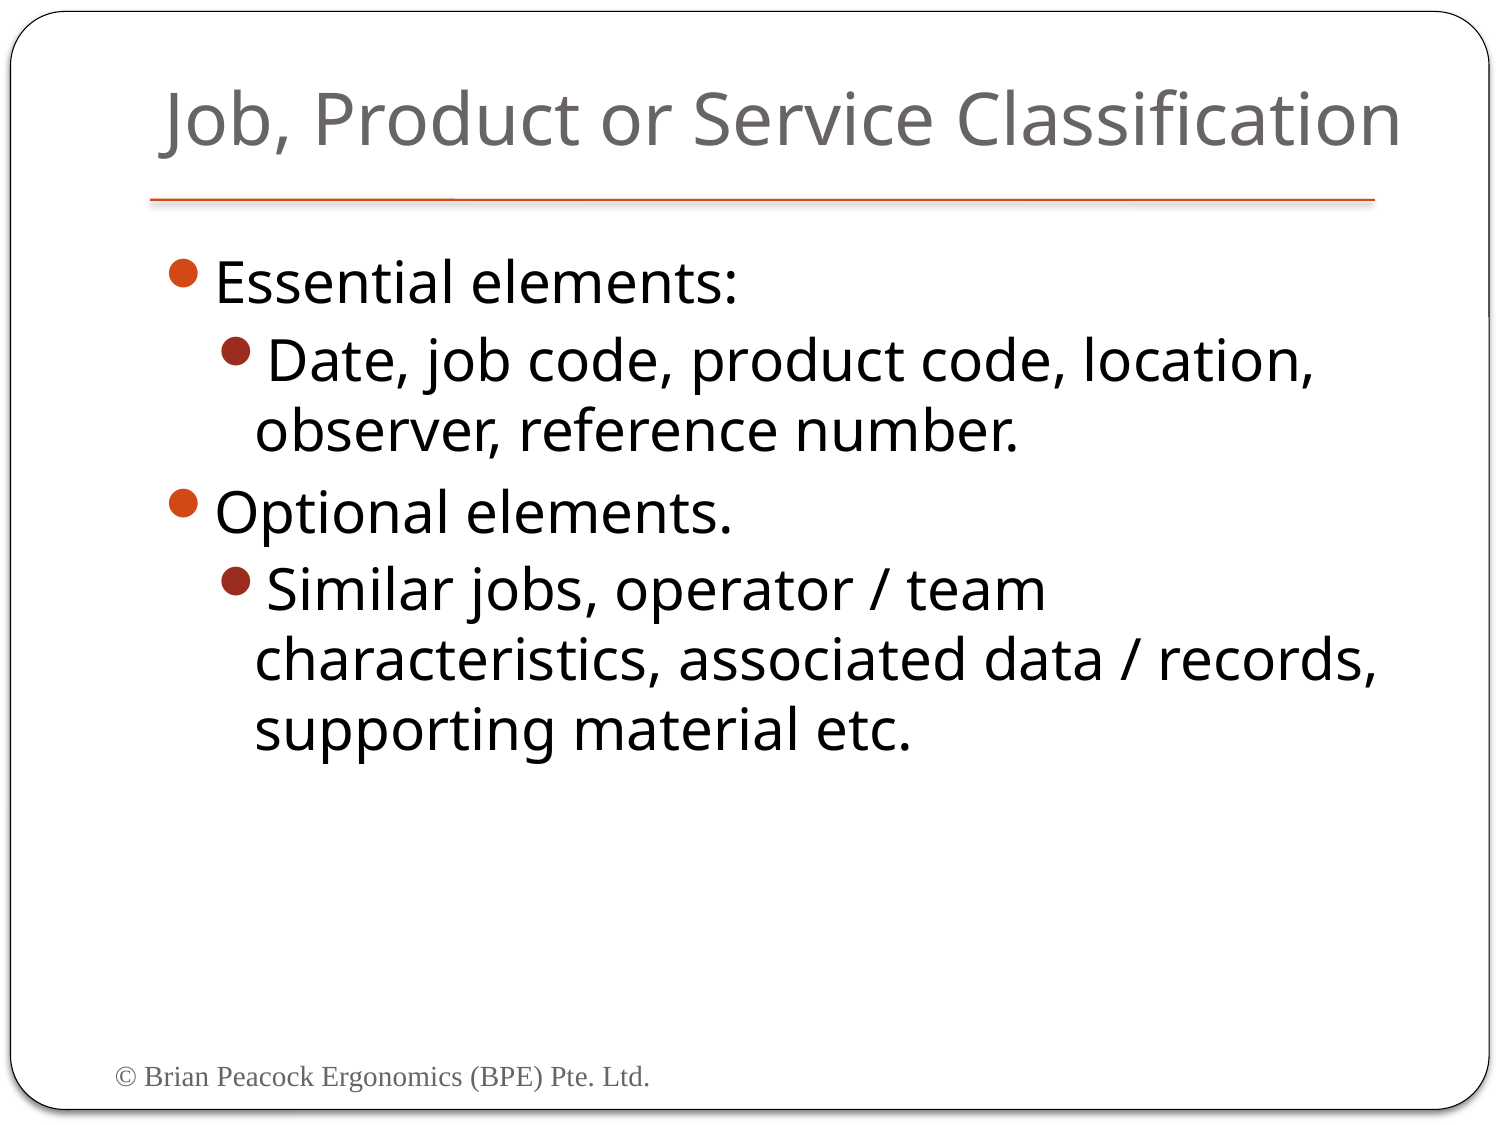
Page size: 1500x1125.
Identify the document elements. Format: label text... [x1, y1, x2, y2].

footer © Brian Peacock Ergonomics (BPE) Pte. Ltd. [99, 1037, 750, 1113]
list Essential elements: Date, job code, product code, location, observer, reference number. Optional elements. Similar jobs, operator / team characteristics, associated data / records, supporting material etc. [150, 237, 1425, 988]
title Job, Product or Service Classification [150, 45, 1425, 175]
